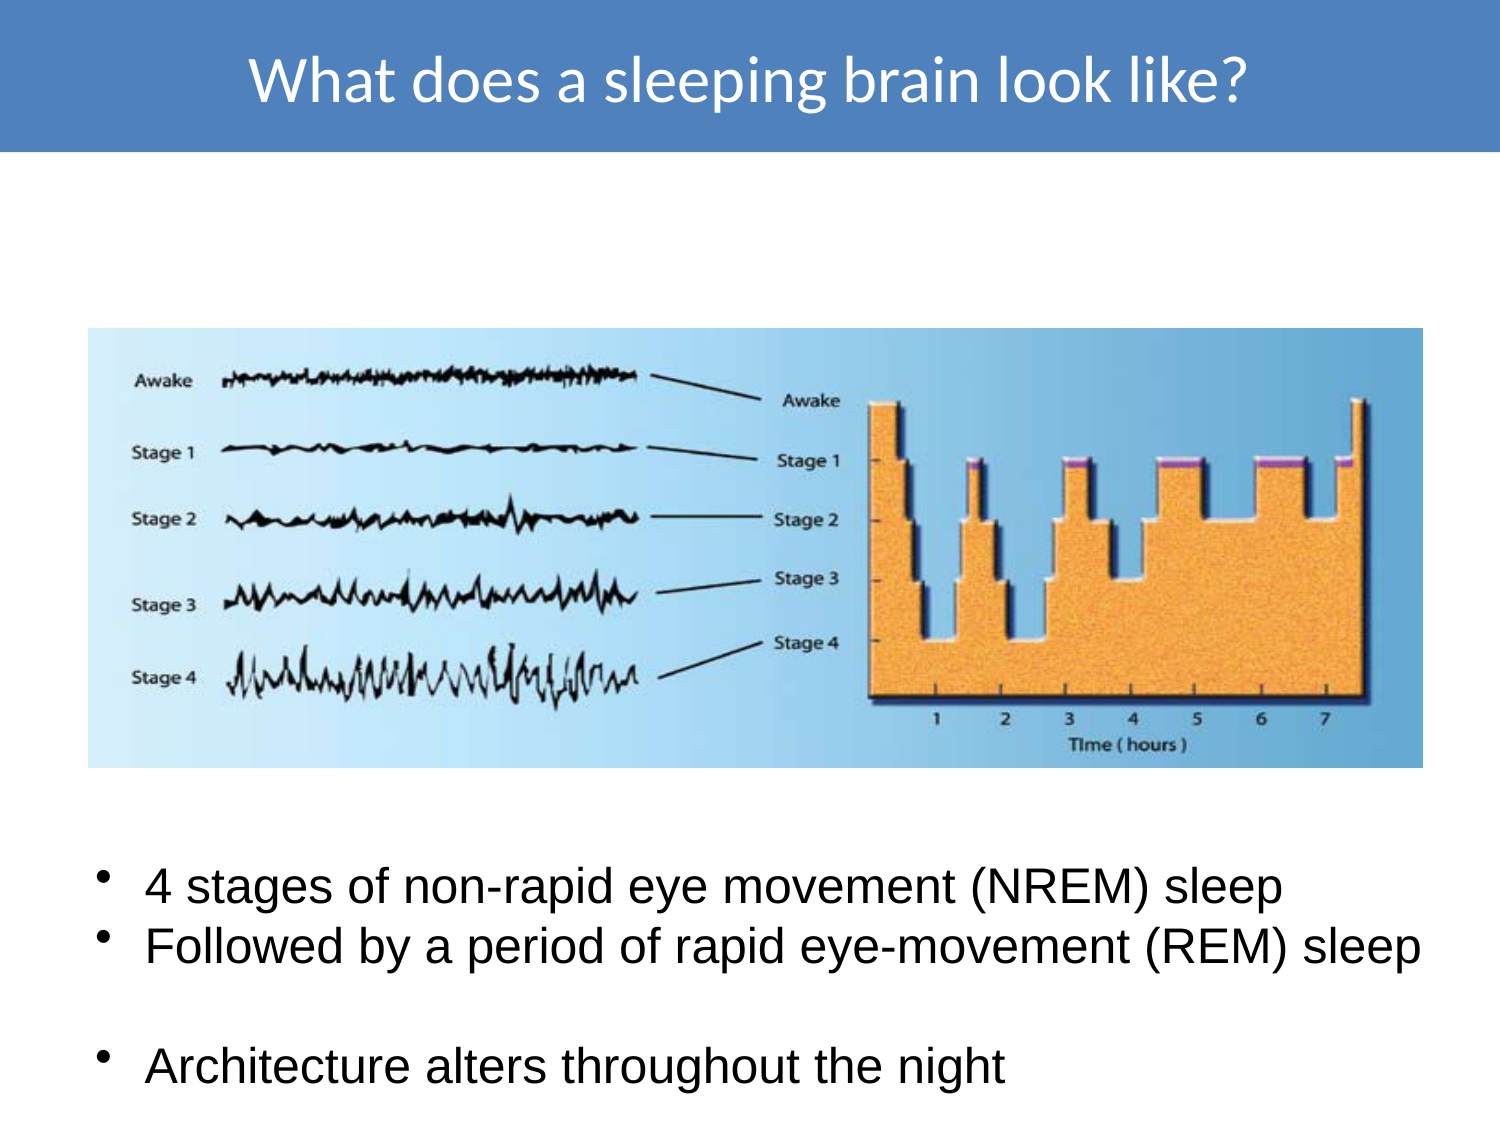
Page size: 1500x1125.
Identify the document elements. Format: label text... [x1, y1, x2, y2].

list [88, 328, 1424, 769]
text_box 4 stages of non-rapid eye movement (NREM) sleep Followed by a period of rapid eye-movement (REM) sleep Architecture alters throughout the night [80, 845, 1438, 1101]
text_box What does a sleeping brain look like? [0, 0, 1500, 153]
